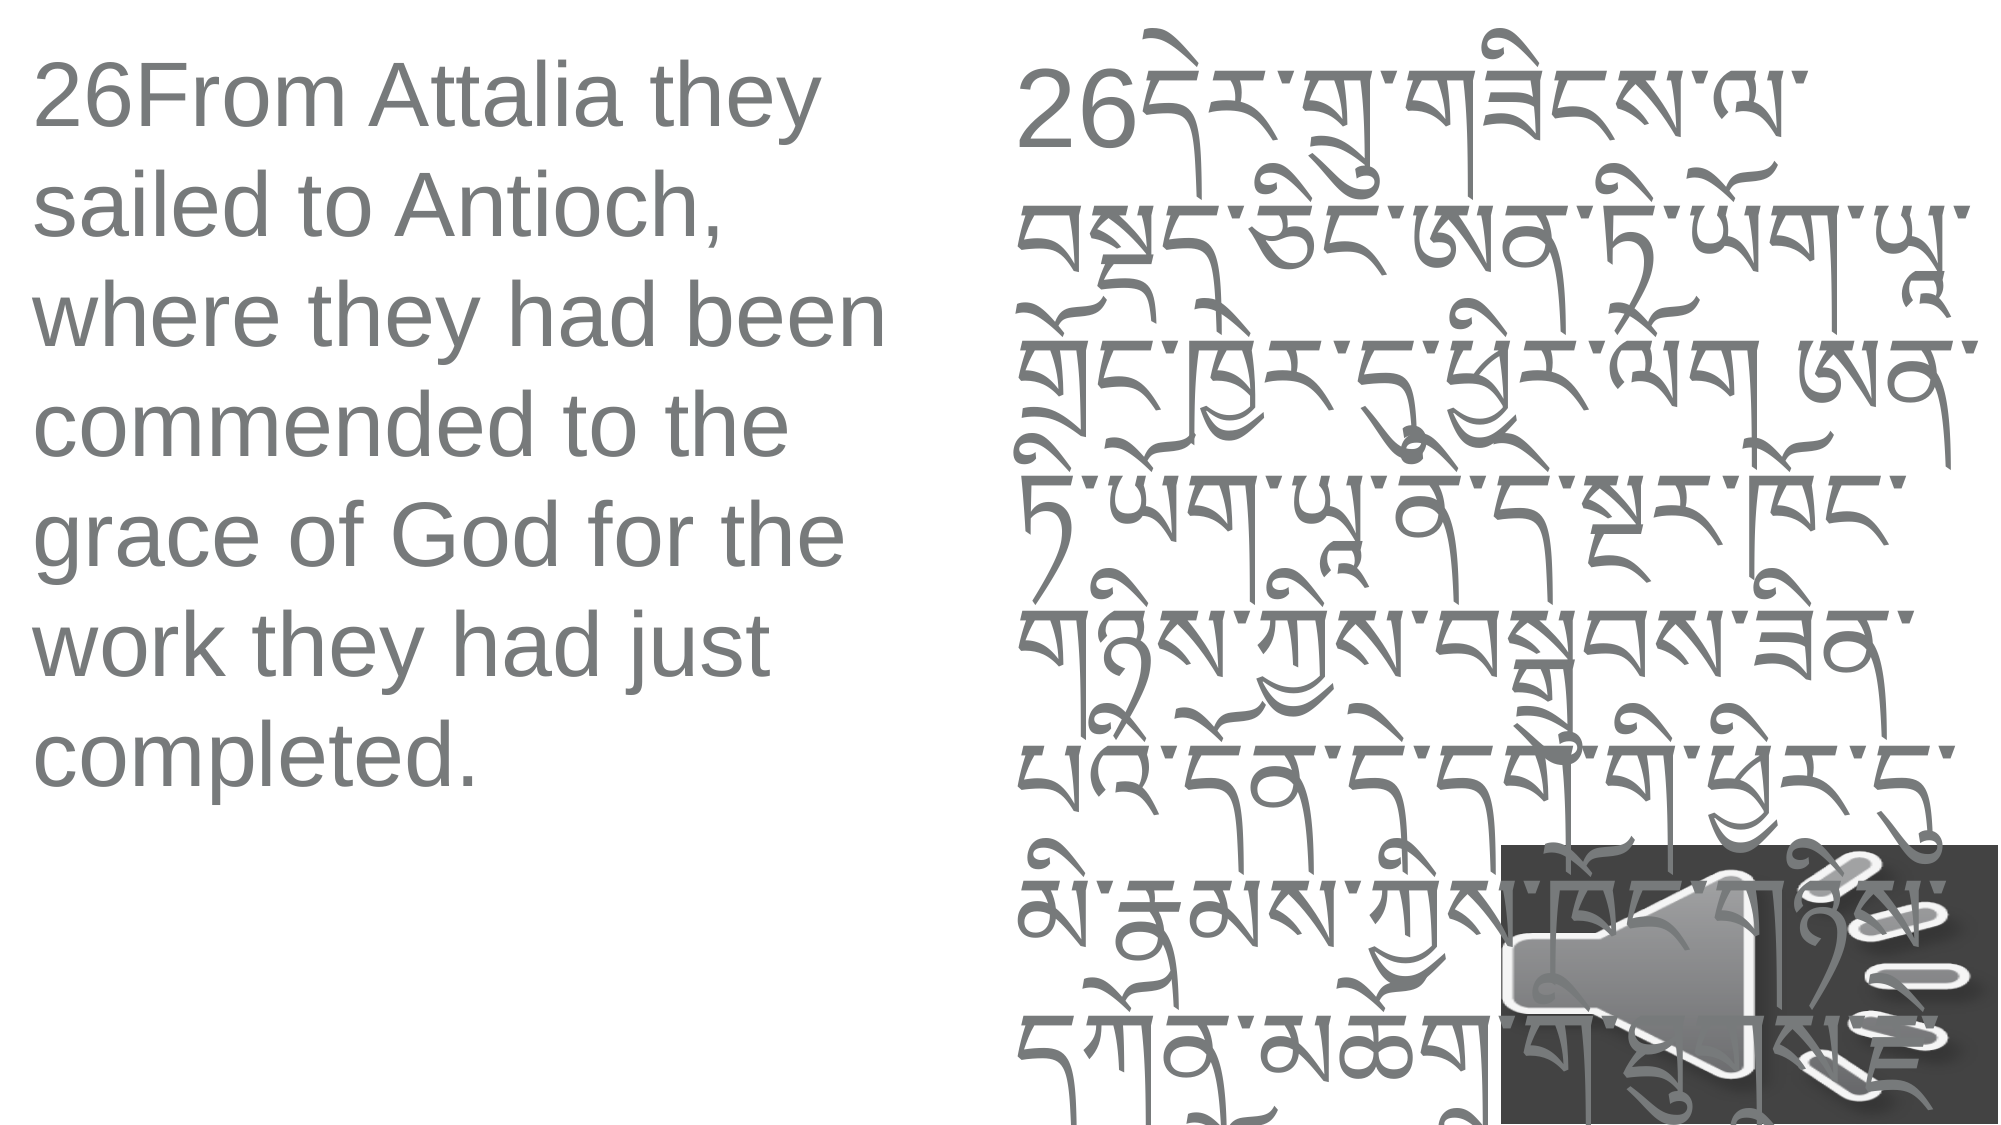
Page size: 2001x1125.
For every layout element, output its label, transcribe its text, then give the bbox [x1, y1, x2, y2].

text_box 26དེར་གྲུ་གཟིངས་ལ་བསྡད་ཅིང་ཨན་ཏི་ཡོག་ཡཱ་གྲོང་ཁྱེར་དུ་ཕྱིར་ལོག ཨན་ཏི་ཡོག་ཡཱ་ནི་དེ་སྔར་ཁོང་གཉིས་ཀྱིས་བསྒྲུབས་ཟིན་པའི་དོན་དེ་དག་གི༌ཕྱིར་དུ་མི་རྣམས་ཀྱིས་ཁོང་གཉིས་དཀོན་མཆོག་གི་ཐུགས་རྗེ་ལ་བཅོལ་བའི་ཡུལ་ཡིན། [999, 27, 2000, 1104]
picture [1500, 843, 2000, 1125]
text_box 26From Attalia they sailed to Antioch, where they had been commended to the grace of God for the work they had just completed. [18, 27, 973, 1104]
